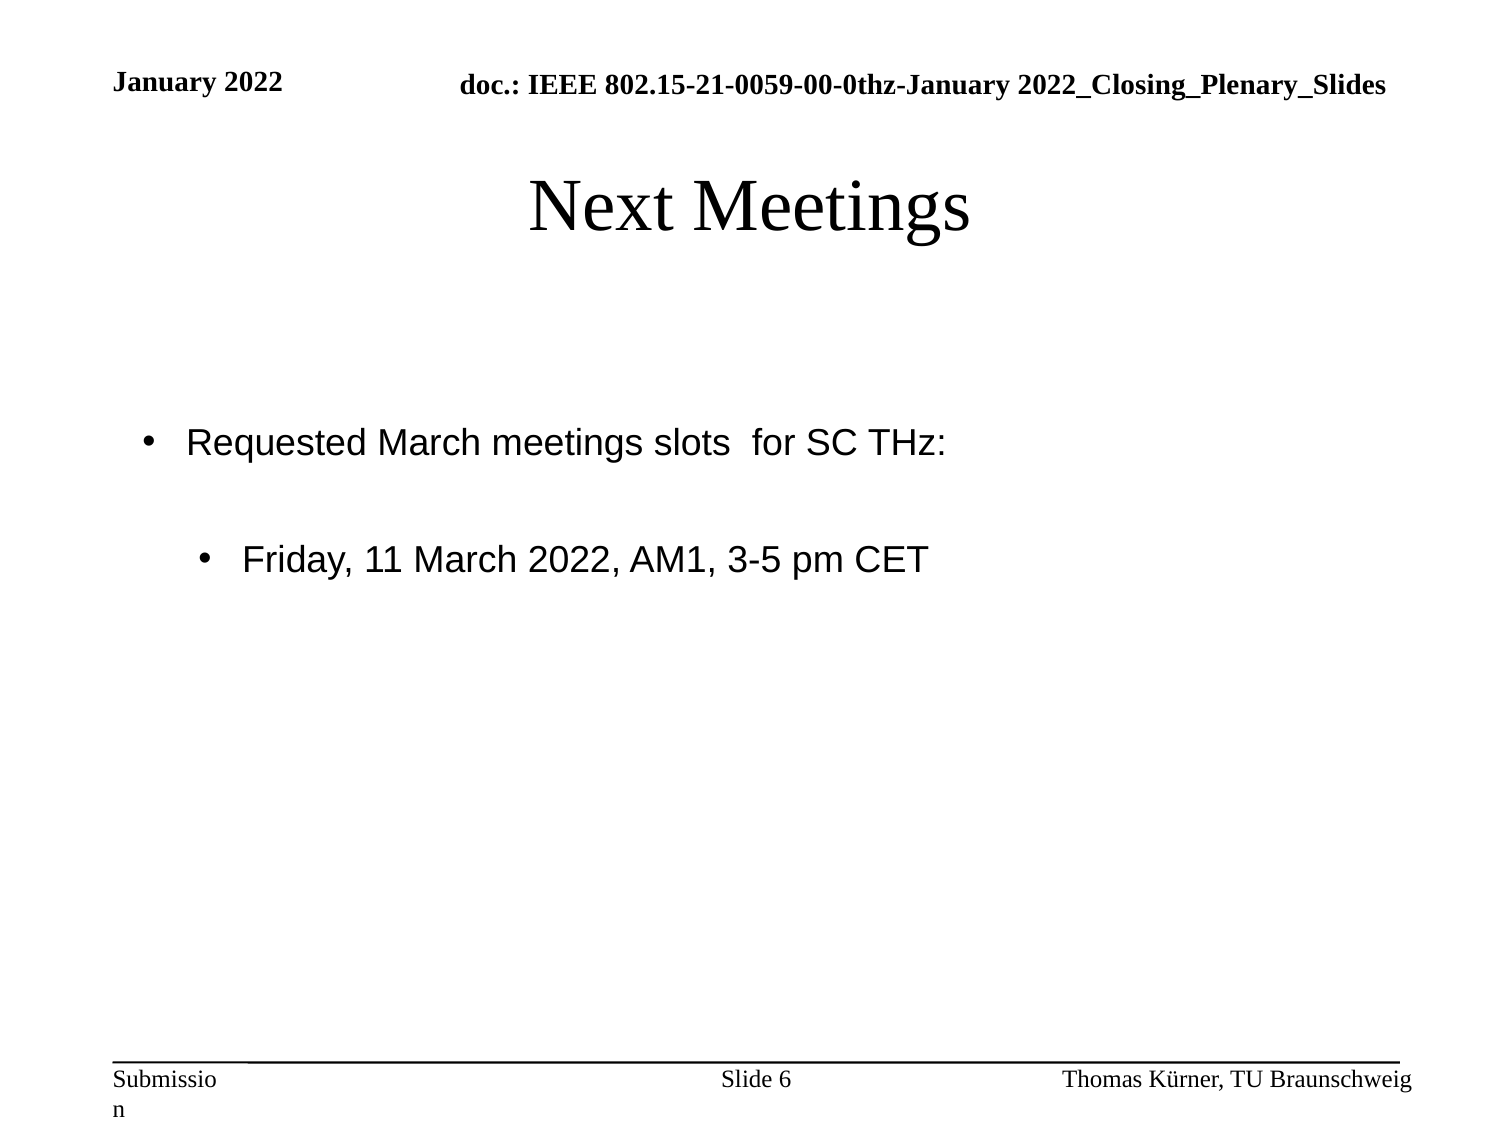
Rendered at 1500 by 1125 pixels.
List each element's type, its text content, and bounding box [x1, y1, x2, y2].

list Requested March meetings slots for SC THz: Friday, 11 March 2022, AM1, 3-5 pm CET [112, 283, 1388, 959]
footer Thomas Kürner, TU Braunschweig [899, 1061, 1413, 1093]
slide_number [112, 61, 376, 98]
title Next Meetings [112, 112, 1388, 283]
slide_number Slide 6 [712, 1061, 800, 1093]
